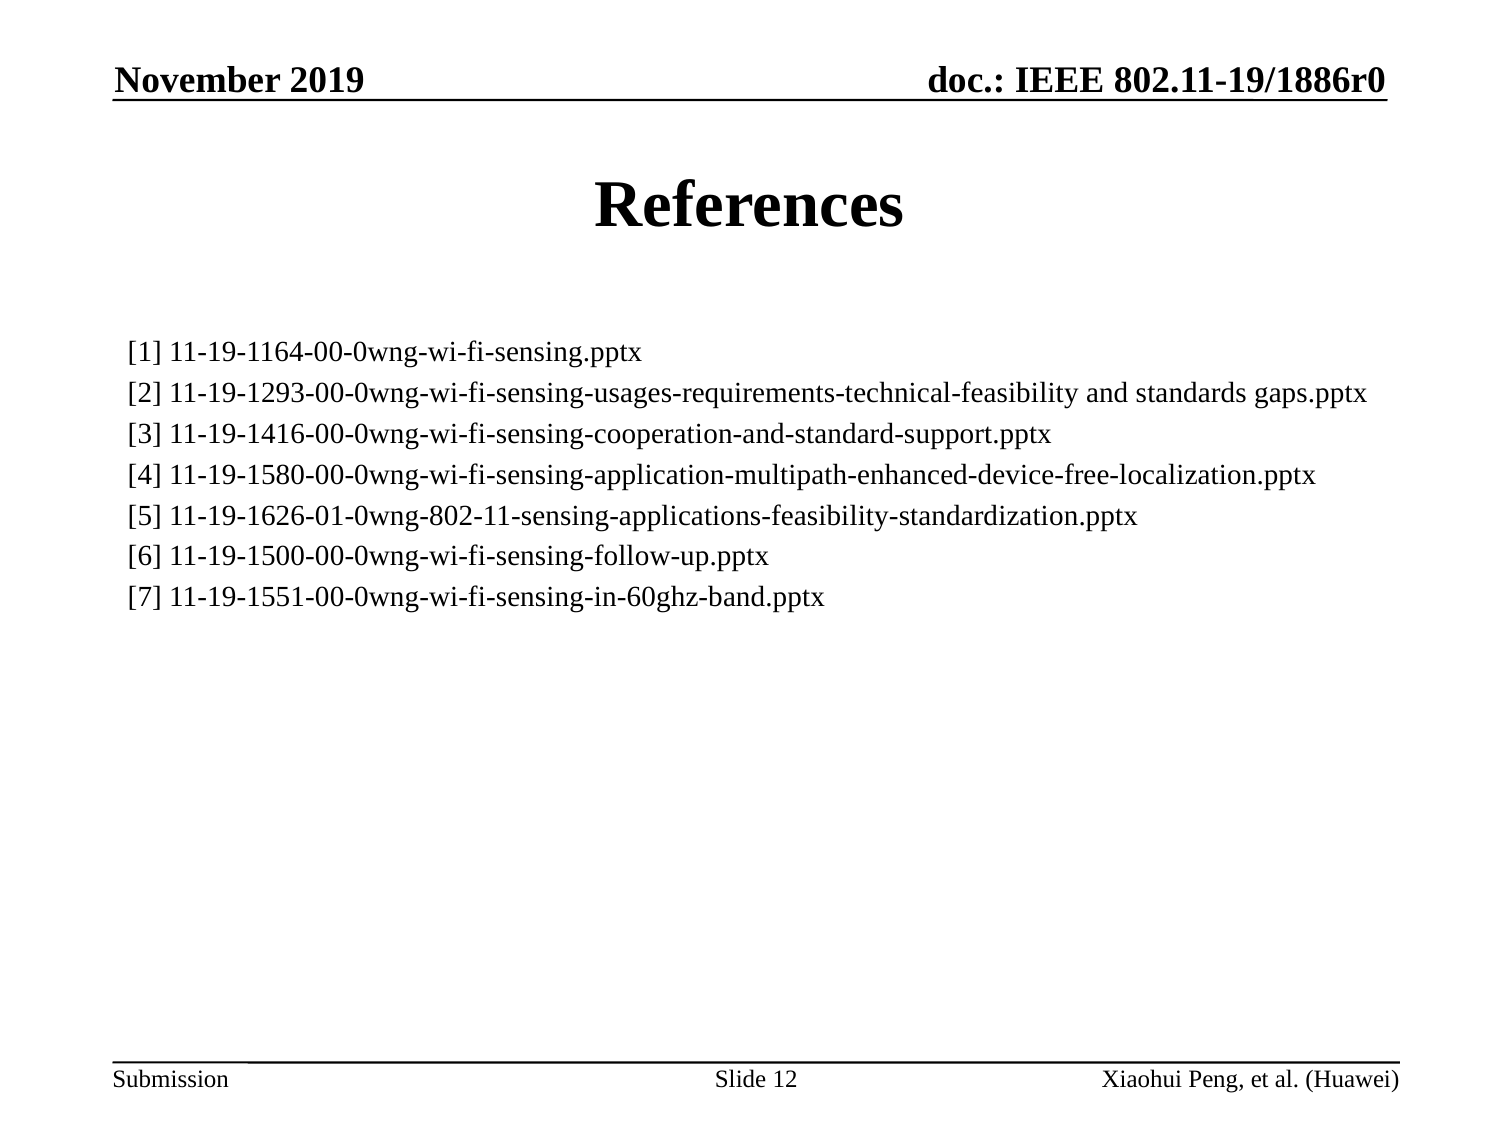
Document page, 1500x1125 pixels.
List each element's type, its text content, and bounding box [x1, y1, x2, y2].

text_box Xiaohui Peng, et al. (Huawei) [1101, 1062, 1400, 1093]
slide_number Slide 12 [712, 1061, 800, 1093]
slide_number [114, 54, 368, 101]
list [1] 11-19-1164-00-0wng-wi-fi-sensing.pptx [2] 11-19-1293-00-0wng-wi-fi-sensing-usages-requirements-technical-feasibility and standards gaps.pptx [3] 11-19-1416-00-0wng-wi-fi-sensing-cooperation-and-standard-support.pptx [4] 11-19-1580-00-0wng-wi-fi-sensing-application-multipath-enhanced-device-free-localization.pptx [5] 11-19-1626-01-0wng-802-11-sensing-applications-feasibility-standardization.pptx [6] 11-19-1500-00-0wng-wi-fi-sensing-follow-up.pptx [7] 11-19-1551-00-0wng-wi-fi-sensing-in-60ghz-band.pptx [112, 324, 1388, 1000]
title References [112, 112, 1388, 288]
